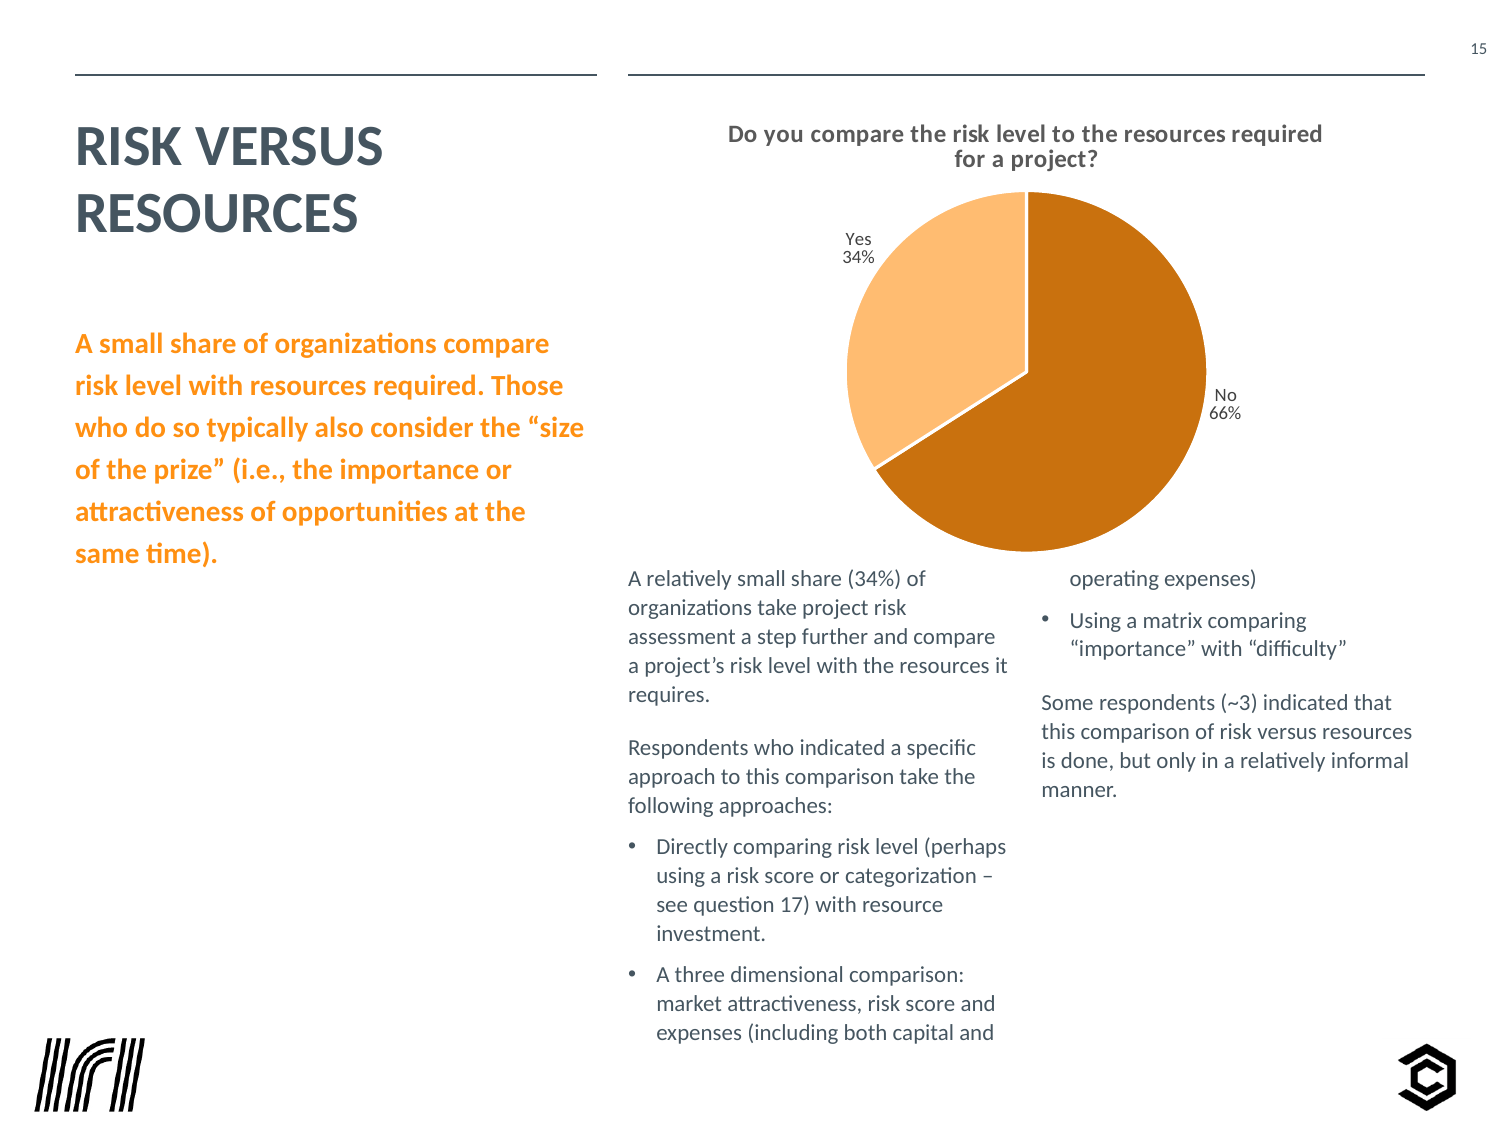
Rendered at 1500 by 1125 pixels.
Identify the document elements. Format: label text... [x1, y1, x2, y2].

picture [34, 1038, 145, 1112]
chart [627, 98, 1426, 563]
list A small share of organizations compare risk level with resources required. Those who do so typically also consider the “size of the prize” (i.e., the importance or attractiveness of opportunities at the same time). [75, 317, 597, 519]
title Risk versus resources [75, 112, 597, 314]
picture [1382, 1038, 1471, 1113]
list A relatively small share (34%) of organizations take project risk assessment a step further and compare a project’s risk level with the resources it requires. Respondents who indicated a specific approach to this comparison take the following approaches: Directly comparing risk level (perhaps using a risk score or categorization – see question 17) with resource investment. A three dimensional comparison: market attractiveness, risk score and expenses (including both capital and operating expenses) Using a matrix comparing “importance” with “difficulty” Some respondents (~3) indicated that this comparison of risk versus resources is done, but only in a relatively informal manner. [628, 570, 1425, 1052]
